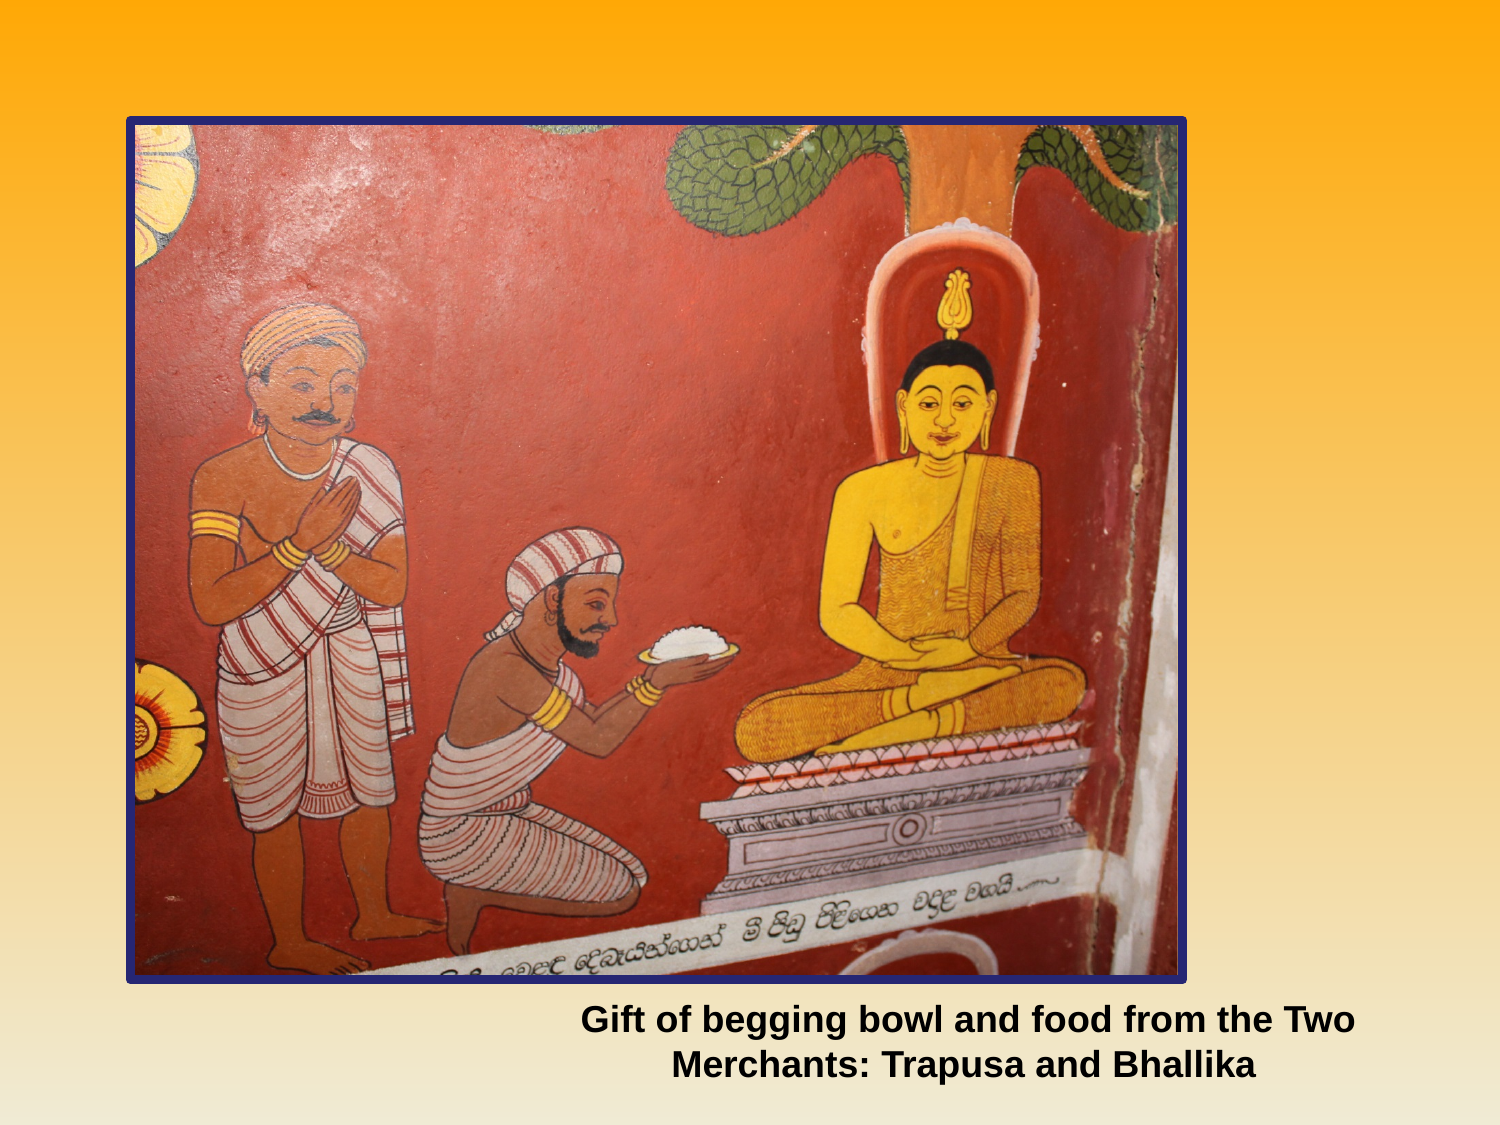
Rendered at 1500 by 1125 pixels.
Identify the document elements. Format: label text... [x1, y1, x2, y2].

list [134, 124, 1178, 976]
text_box Gift of begging bowl and food from the Two Merchants: Trapusa and Bhallika [512, 987, 1425, 1093]
